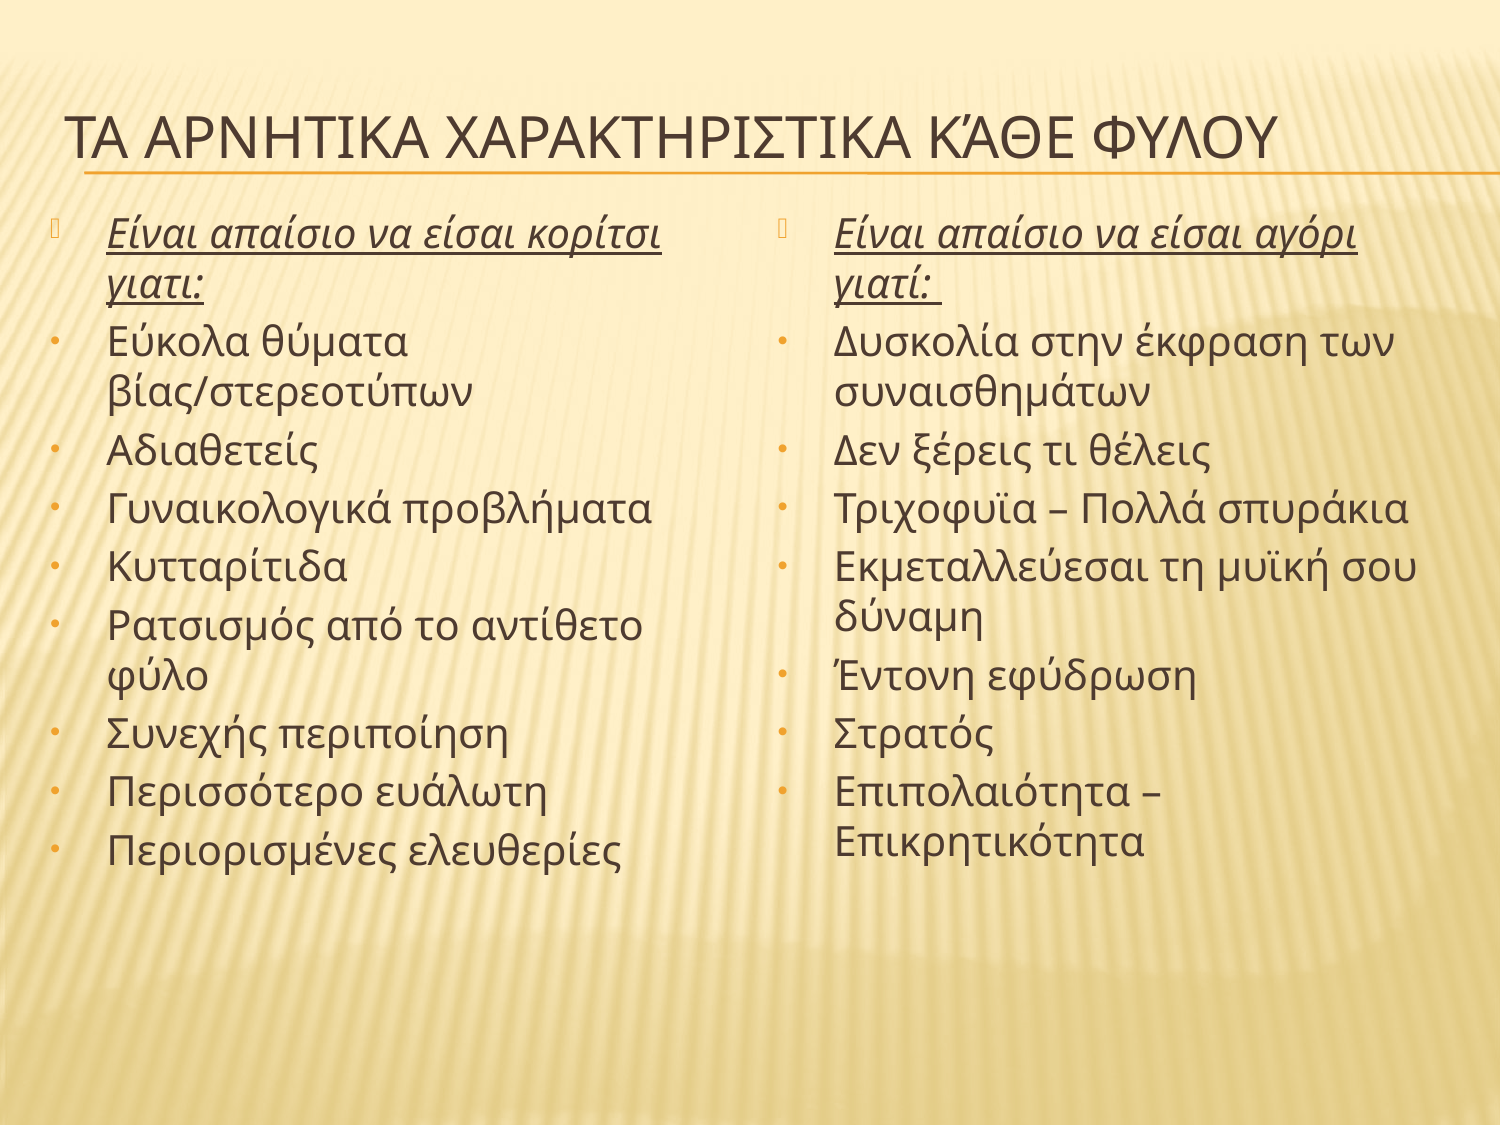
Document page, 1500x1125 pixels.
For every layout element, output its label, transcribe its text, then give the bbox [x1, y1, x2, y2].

list Είναι απαίσιο να είσαι αγόρι γιατί: Δυσκολία στην έκφραση των συναισθημάτων Δεν ξέρεις τι θέλεις Τριχοφυϊα – Πολλά σπυράκια Εκμεταλλεύεσαι τη μυϊκή σου δύναμη Έντονη εφύδρωση Στρατός Επιπολαιότητα – Επικρητικότητα [762, 198, 1476, 1038]
title Τα αρνητικα χαρακτηριστικα κάθε φυλου [49, 82, 1475, 188]
list Είναι απαίσιο να είσαι κορίτσι γιατι: Εύκολα θύματα βίας/στερεοτύπων Αδιαθετείς Γυναικολογικά προβλήματα Κυτταρίτιδα Ρατσισμός από το αντίθετο φύλο Συνεχής περιποίηση Περισσότερο ευάλωτη Περιορισμένες ελευθερίες [34, 198, 723, 1055]
